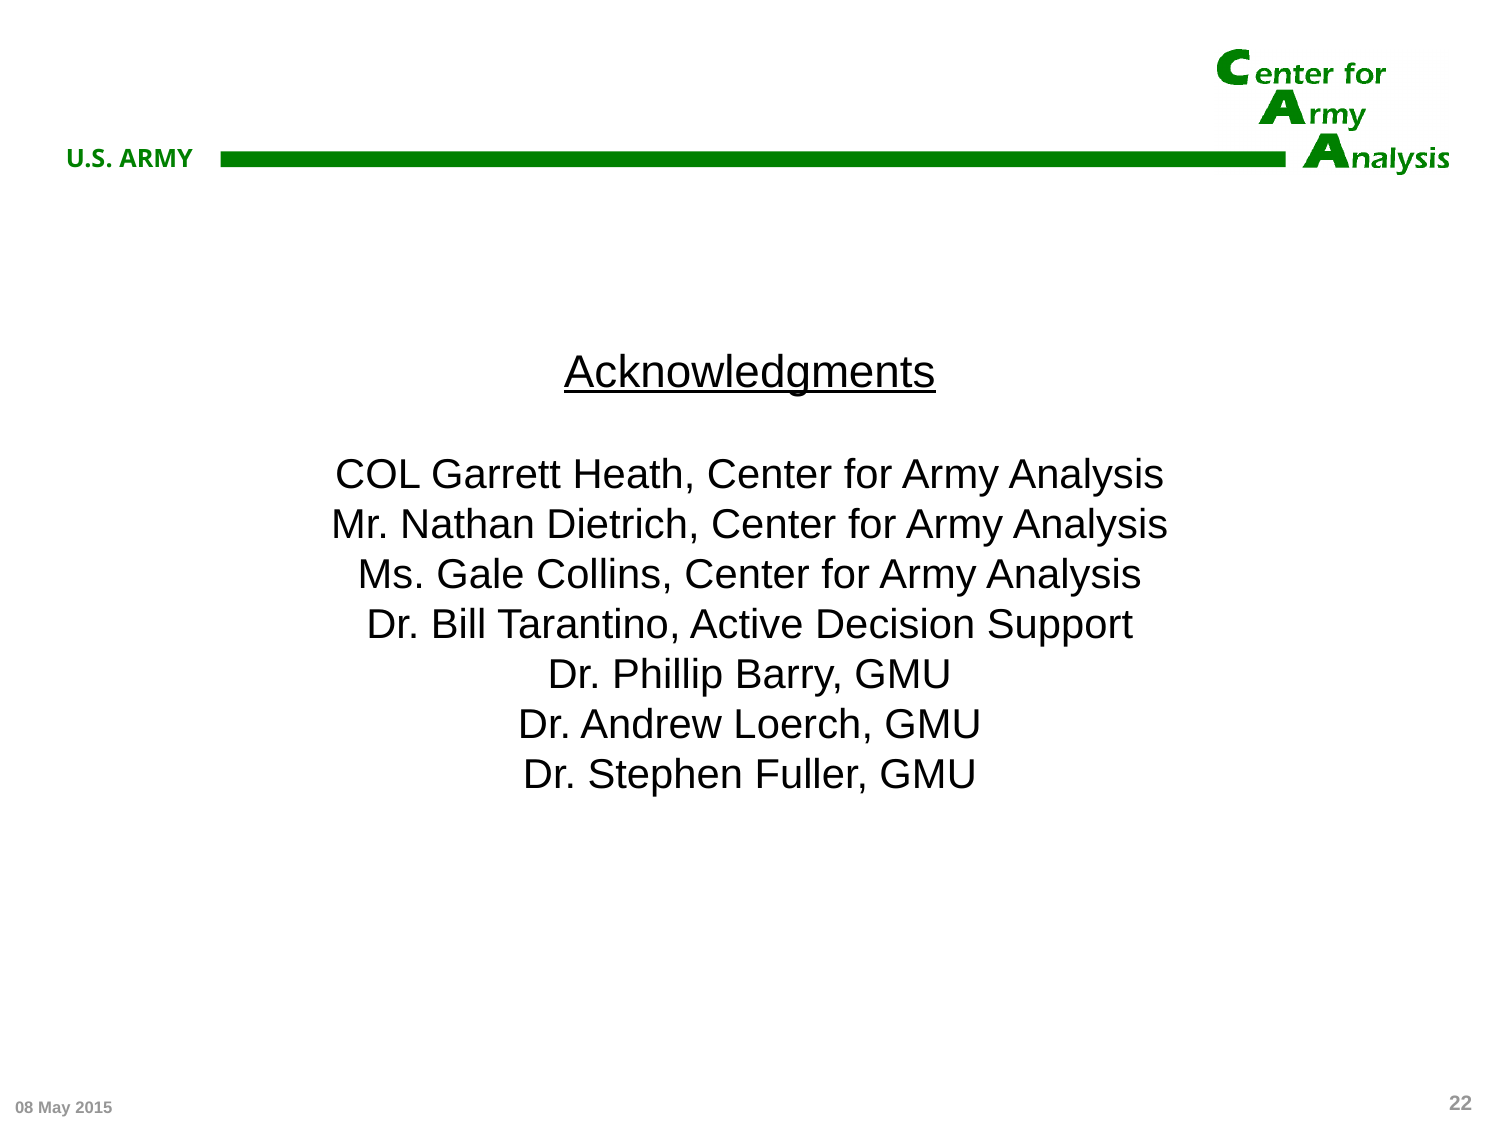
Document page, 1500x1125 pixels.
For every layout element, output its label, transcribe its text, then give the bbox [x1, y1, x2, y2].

slide_number 22 [1426, 1084, 1488, 1123]
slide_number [0, 1086, 301, 1125]
text_box Acknowledgments COL Garrett Heath, Center for Army Analysis Mr. Nathan Dietrich, Center for Army Analysis Ms. Gale Collins, Center for Army Analysis Dr. Bill Tarantino, Active Decision Support Dr. Phillip Barry, GMU Dr. Andrew Loerch, GMU Dr. Stephen Fuller, GMU [0, 334, 1500, 850]
picture [1214, 49, 1449, 175]
